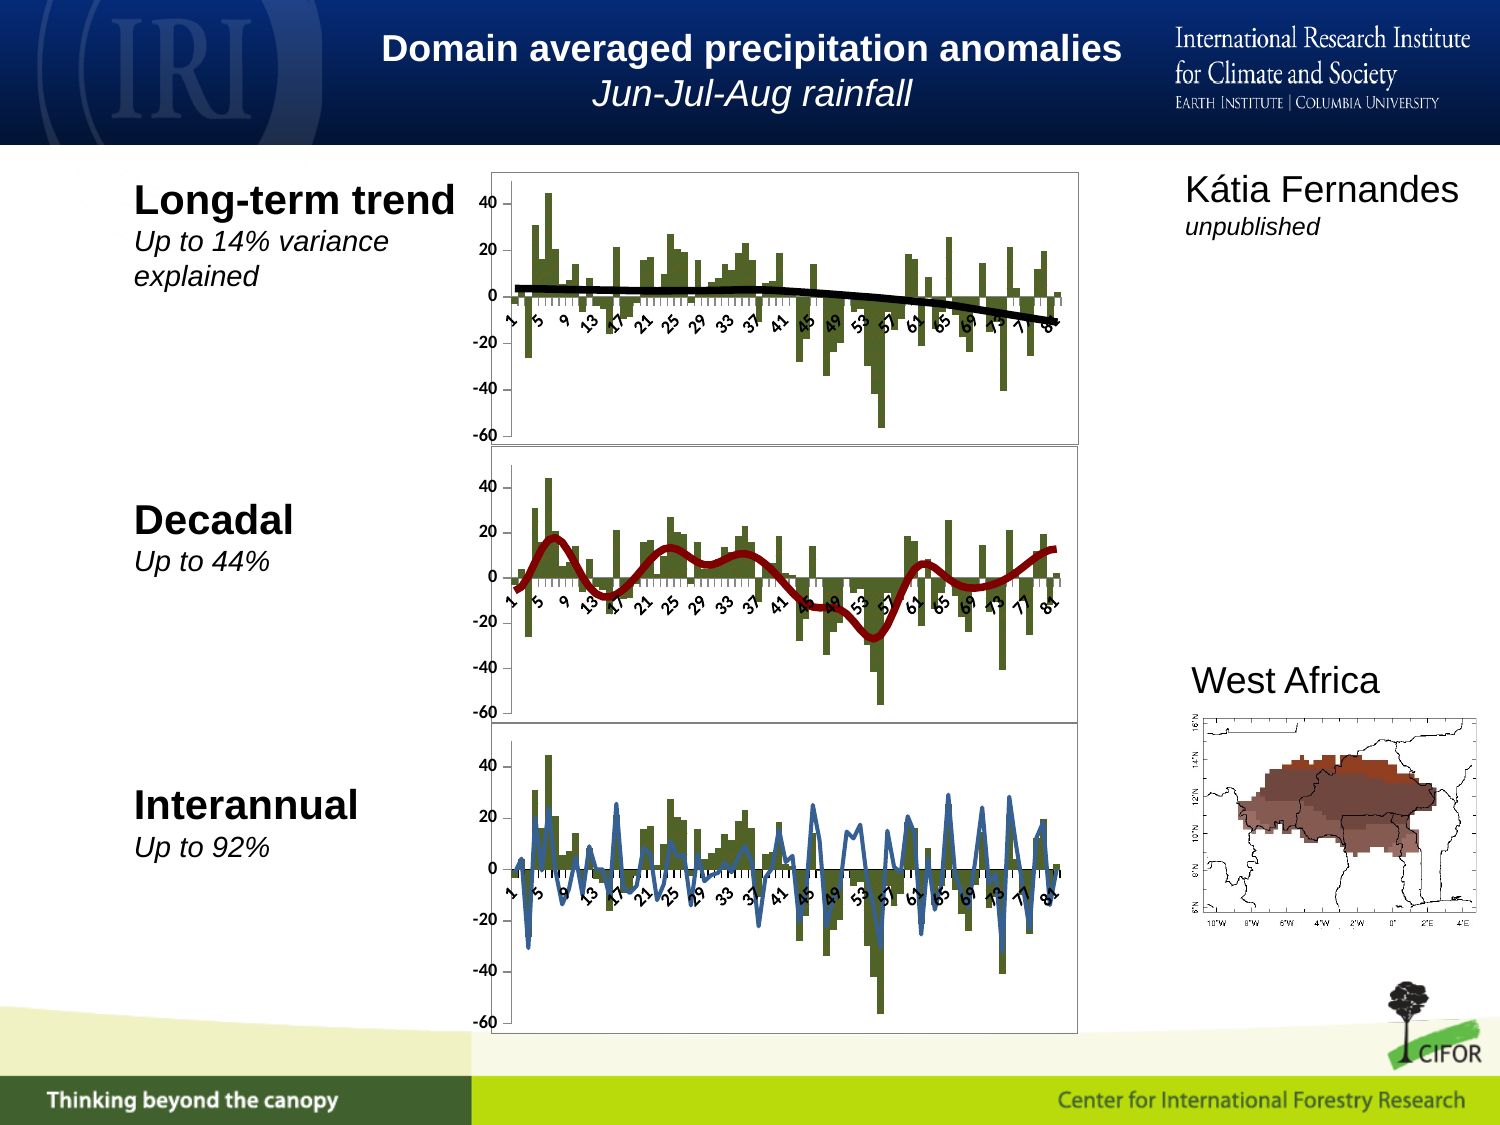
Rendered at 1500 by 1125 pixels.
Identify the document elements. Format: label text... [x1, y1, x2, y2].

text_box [472, 172, 1079, 1034]
text_box West Africa [1176, 648, 1396, 709]
text_box Long-term trend Up to 14% variance explained Decadal Up to 44% Interannual Up to 92% [119, 258, 467, 871]
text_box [0, 0, 1500, 250]
picture [0, 975, 1500, 1125]
picture [1191, 713, 1477, 929]
